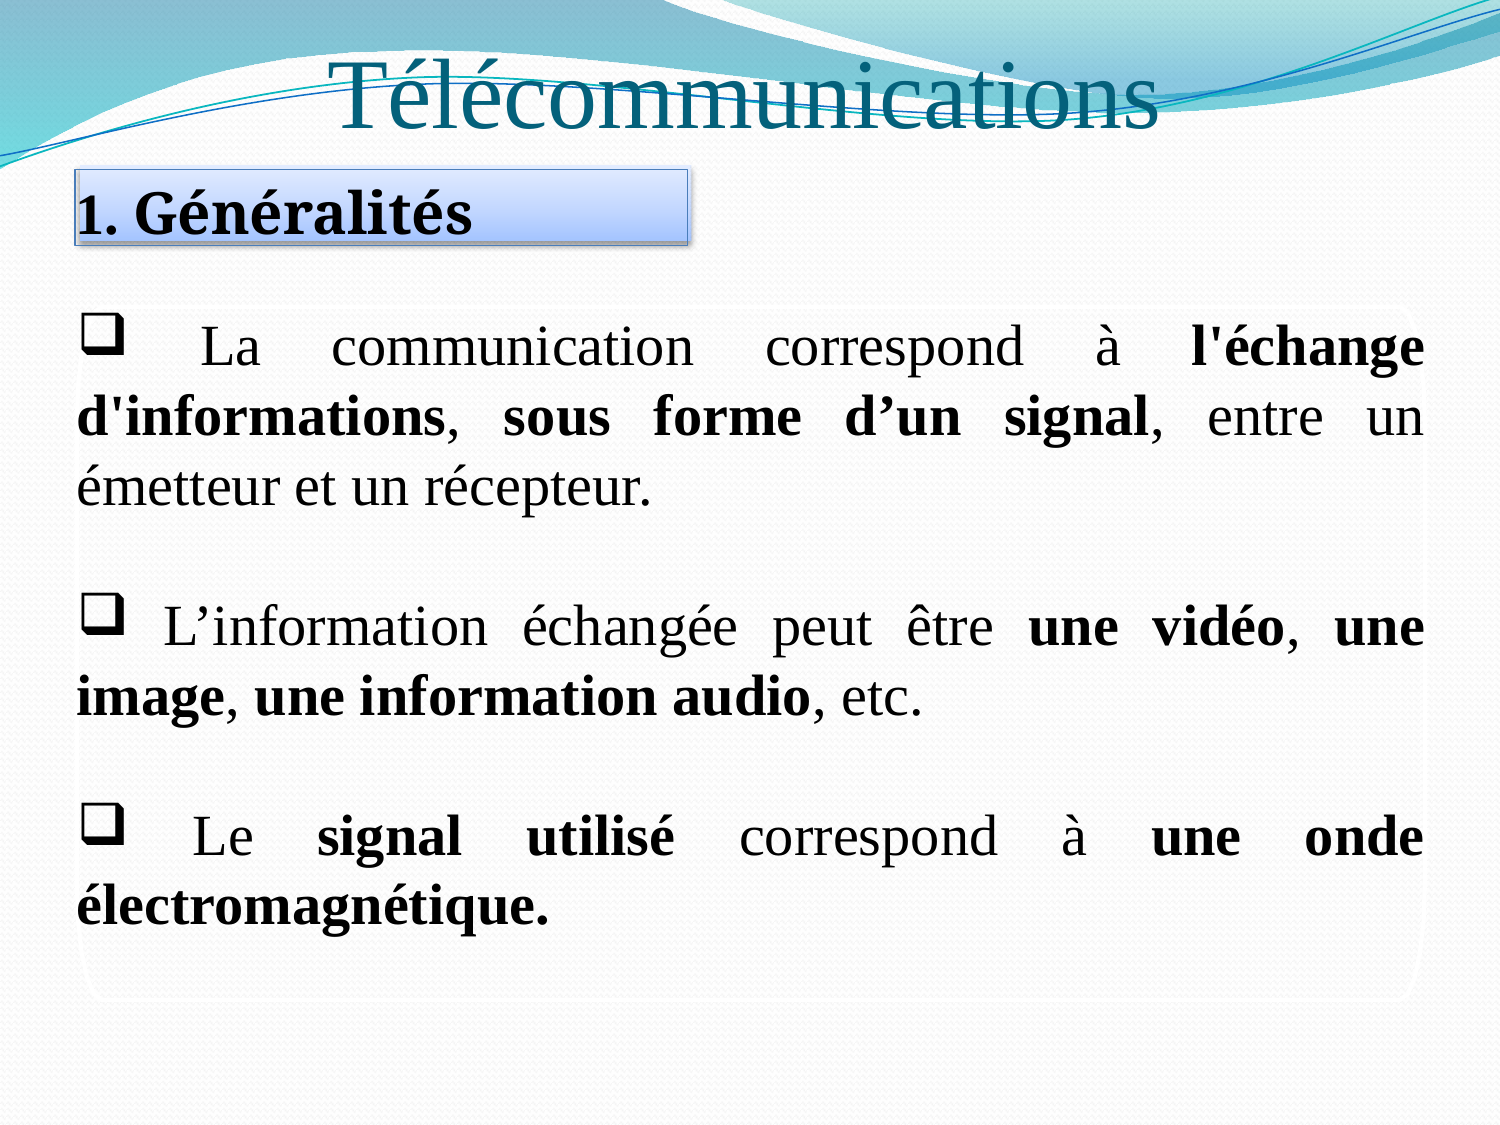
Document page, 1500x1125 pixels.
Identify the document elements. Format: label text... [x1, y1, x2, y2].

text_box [62, 156, 701, 272]
text_box La communication correspond à l'échange d'informations, sous forme d’un signal, entre un émetteur et un récepteur. L’information échangée peut être une vidéo, une image, une information audio, etc. Le signal utilisé correspond à une onde électromagnétique. [76, 306, 1425, 1000]
title Télécommunications [324, 0, 1175, 149]
